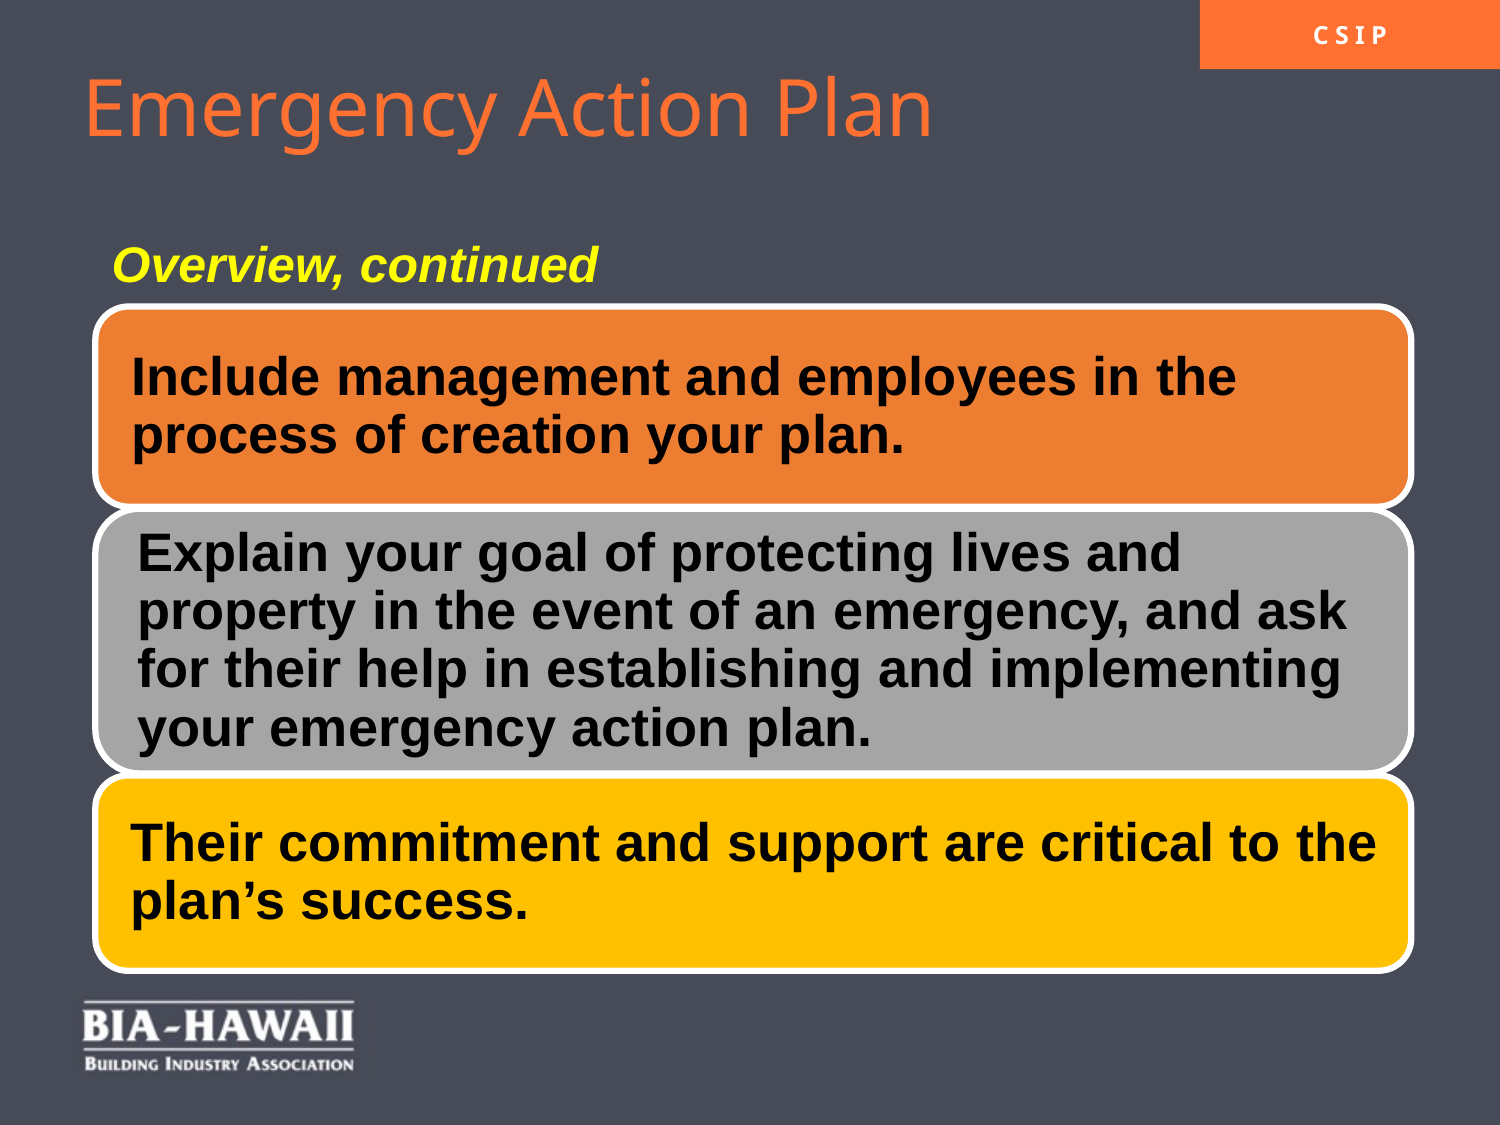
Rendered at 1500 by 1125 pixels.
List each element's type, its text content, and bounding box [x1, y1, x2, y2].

picture [0, 0, 1500, 1125]
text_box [95, 306, 1412, 972]
title Emergency Action Plan Overview, continued [75, 54, 1425, 307]
